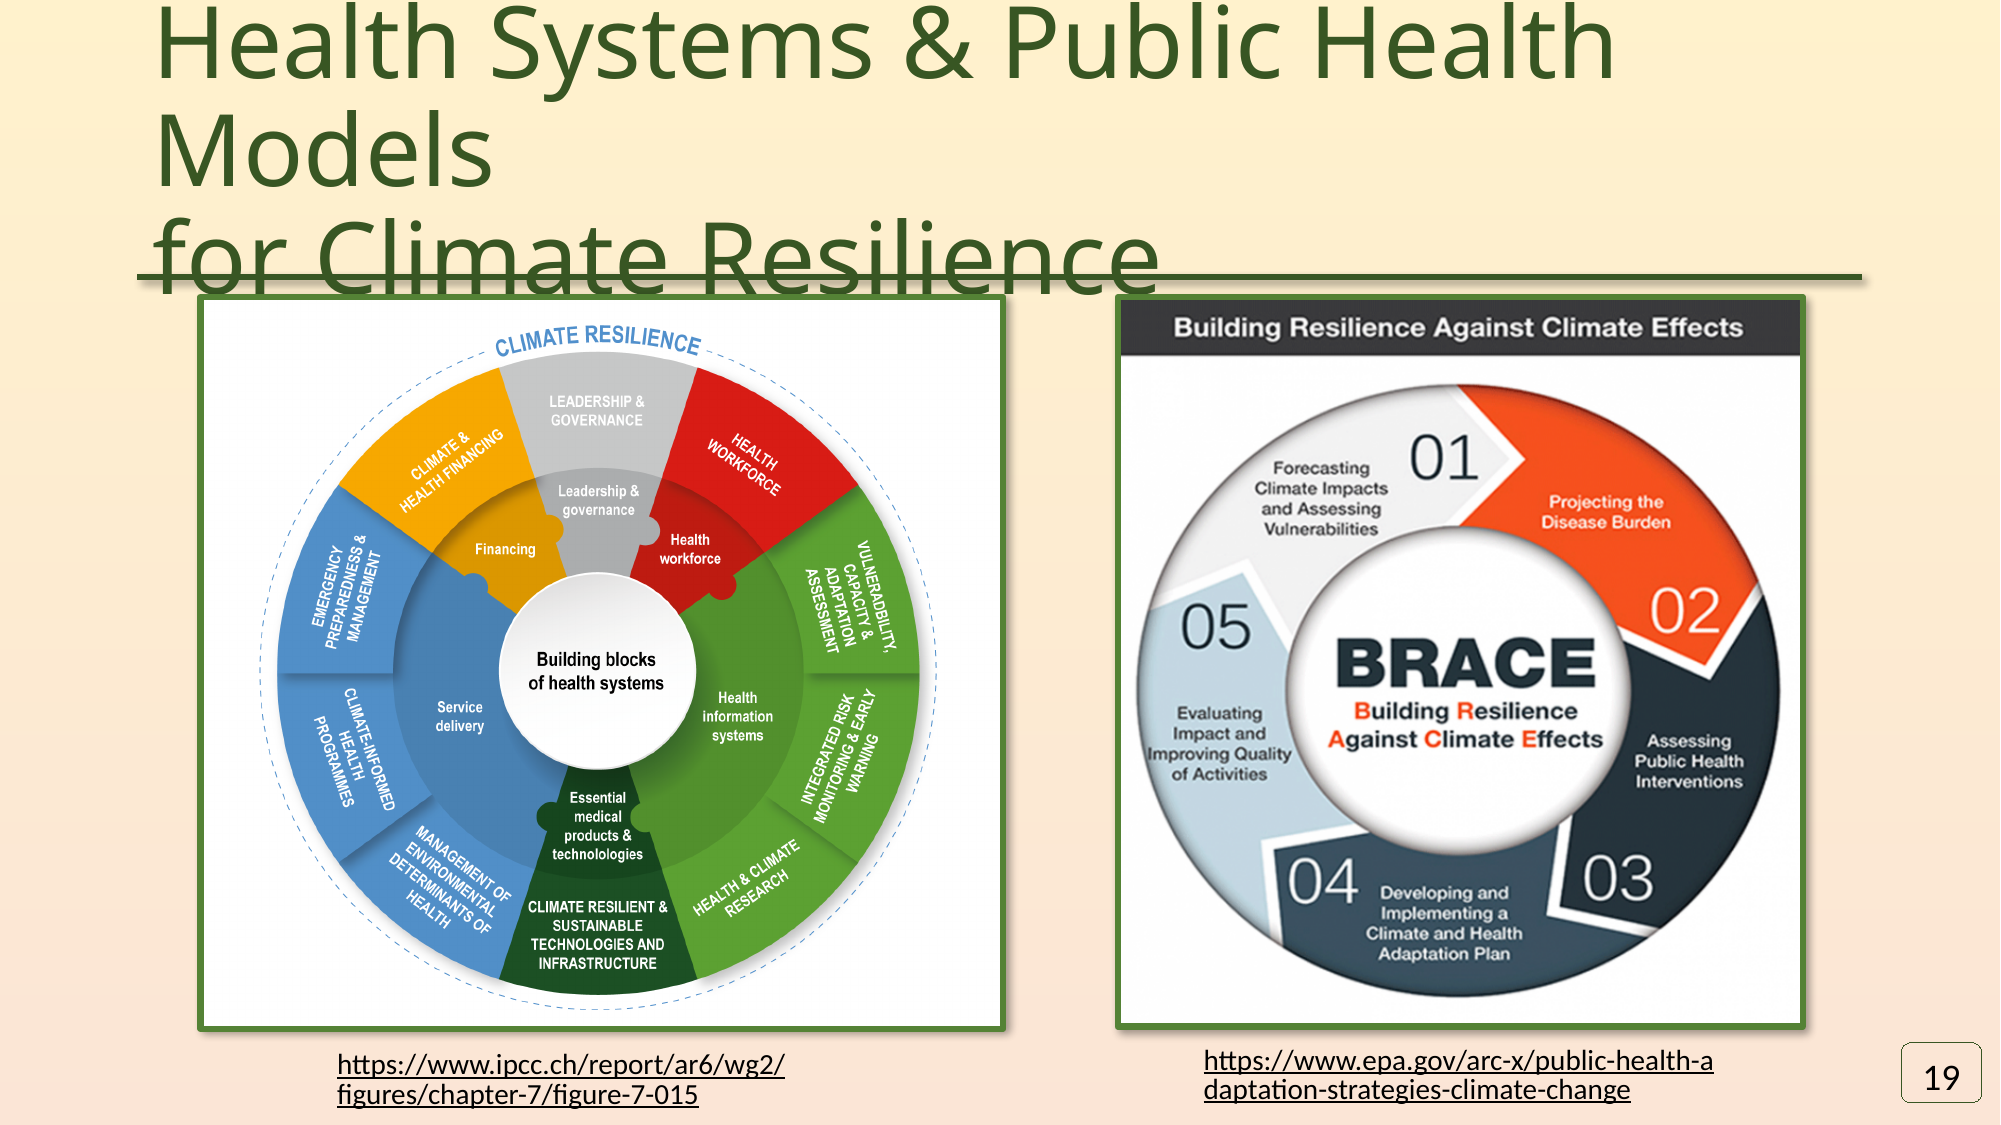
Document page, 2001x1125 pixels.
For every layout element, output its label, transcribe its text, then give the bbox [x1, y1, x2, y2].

title Health Systems & Public Health Models for Climate Resilience [137, 59, 1863, 249]
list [1120, 300, 1800, 1024]
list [203, 300, 1000, 1026]
text_box https://www.ipcc.ch/report/ar6/wg2/figures/chapter-7/figure-7-015 [322, 1038, 812, 1124]
slide_number 19 [1901, 1042, 1982, 1103]
text_box https://www.epa.gov/arc-x/public-health-adaptation-strategies-climate-change [1188, 1033, 1742, 1119]
